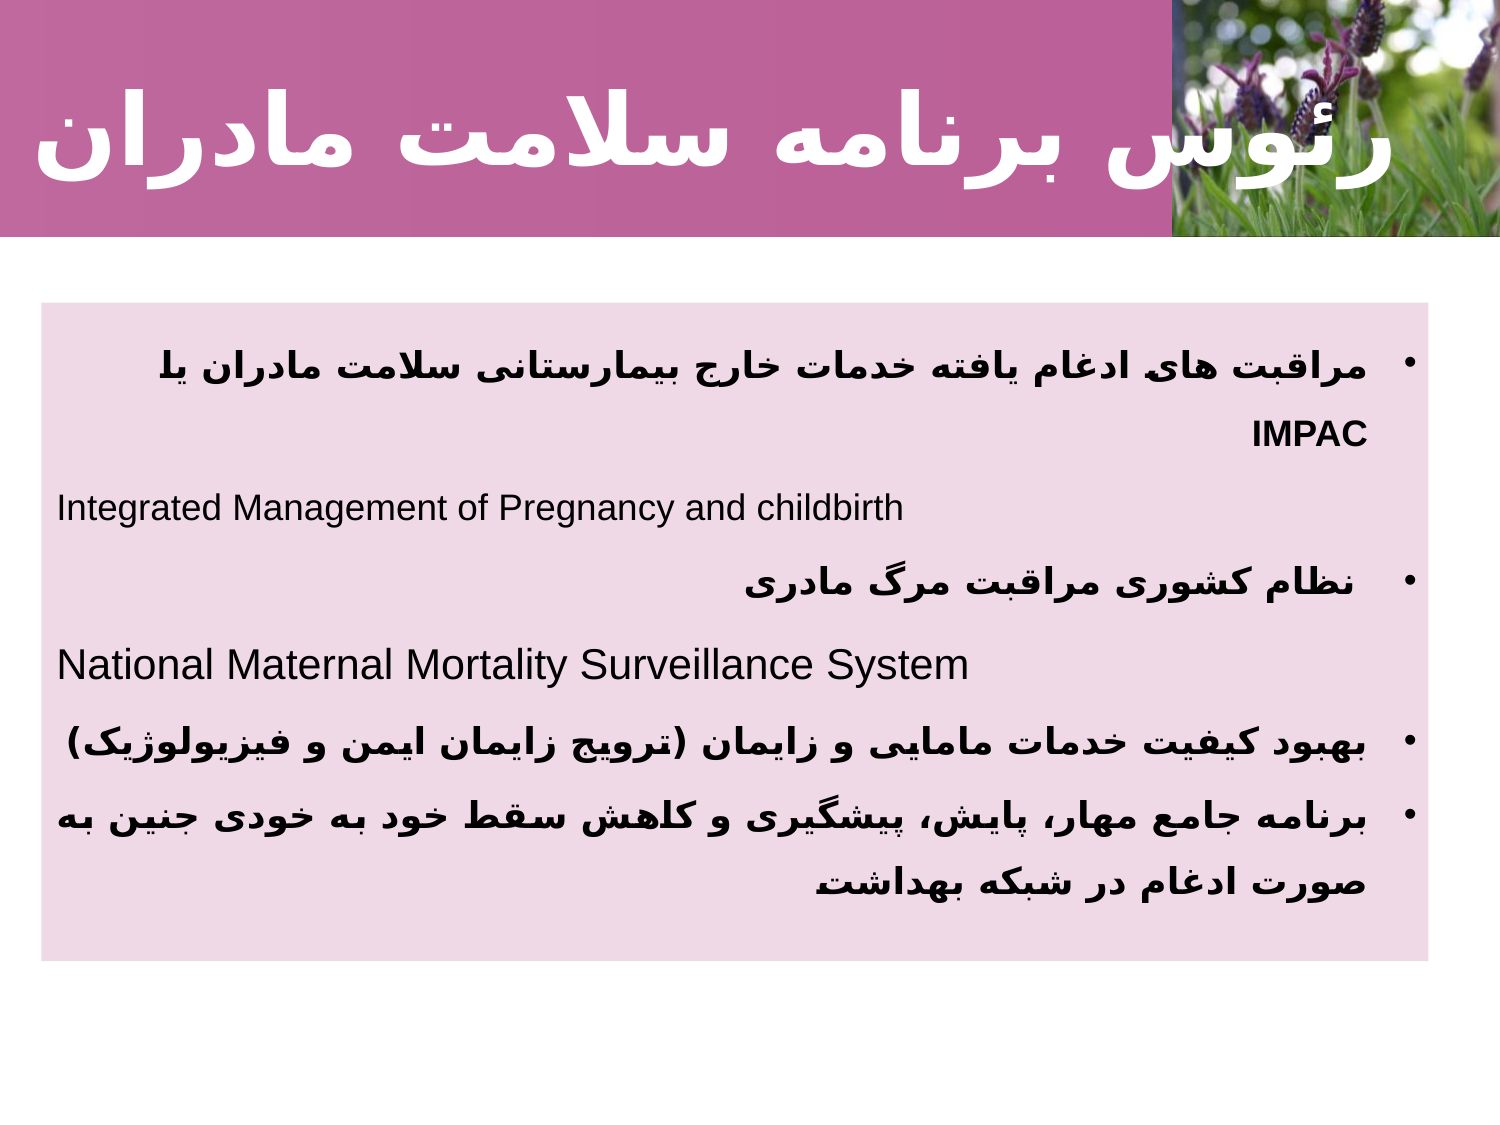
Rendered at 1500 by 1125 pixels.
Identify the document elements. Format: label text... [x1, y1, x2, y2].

picture [1172, 0, 1500, 237]
title رئوس برنامه سلامت مادران [3, 101, 1429, 149]
list مراقبت های ادغام یافته خدمات خارج بیمارستانی سلامت مادران یا IMPAC Integrated Management of Pregnancy and childbirth نظام کشوری مراقبت مرگ مادری National Maternal Mortality Surveillance System بهبود کیفیت خدمات مامایی و زایمان (ترویج زایمان ایمن و فیزیولوژیک) برنامه جامع مهار، پایش، پیشگیری و کاهش سقط خود به خودی جنین به صورت ادغام در شبکه بهداشت [41, 302, 1429, 962]
